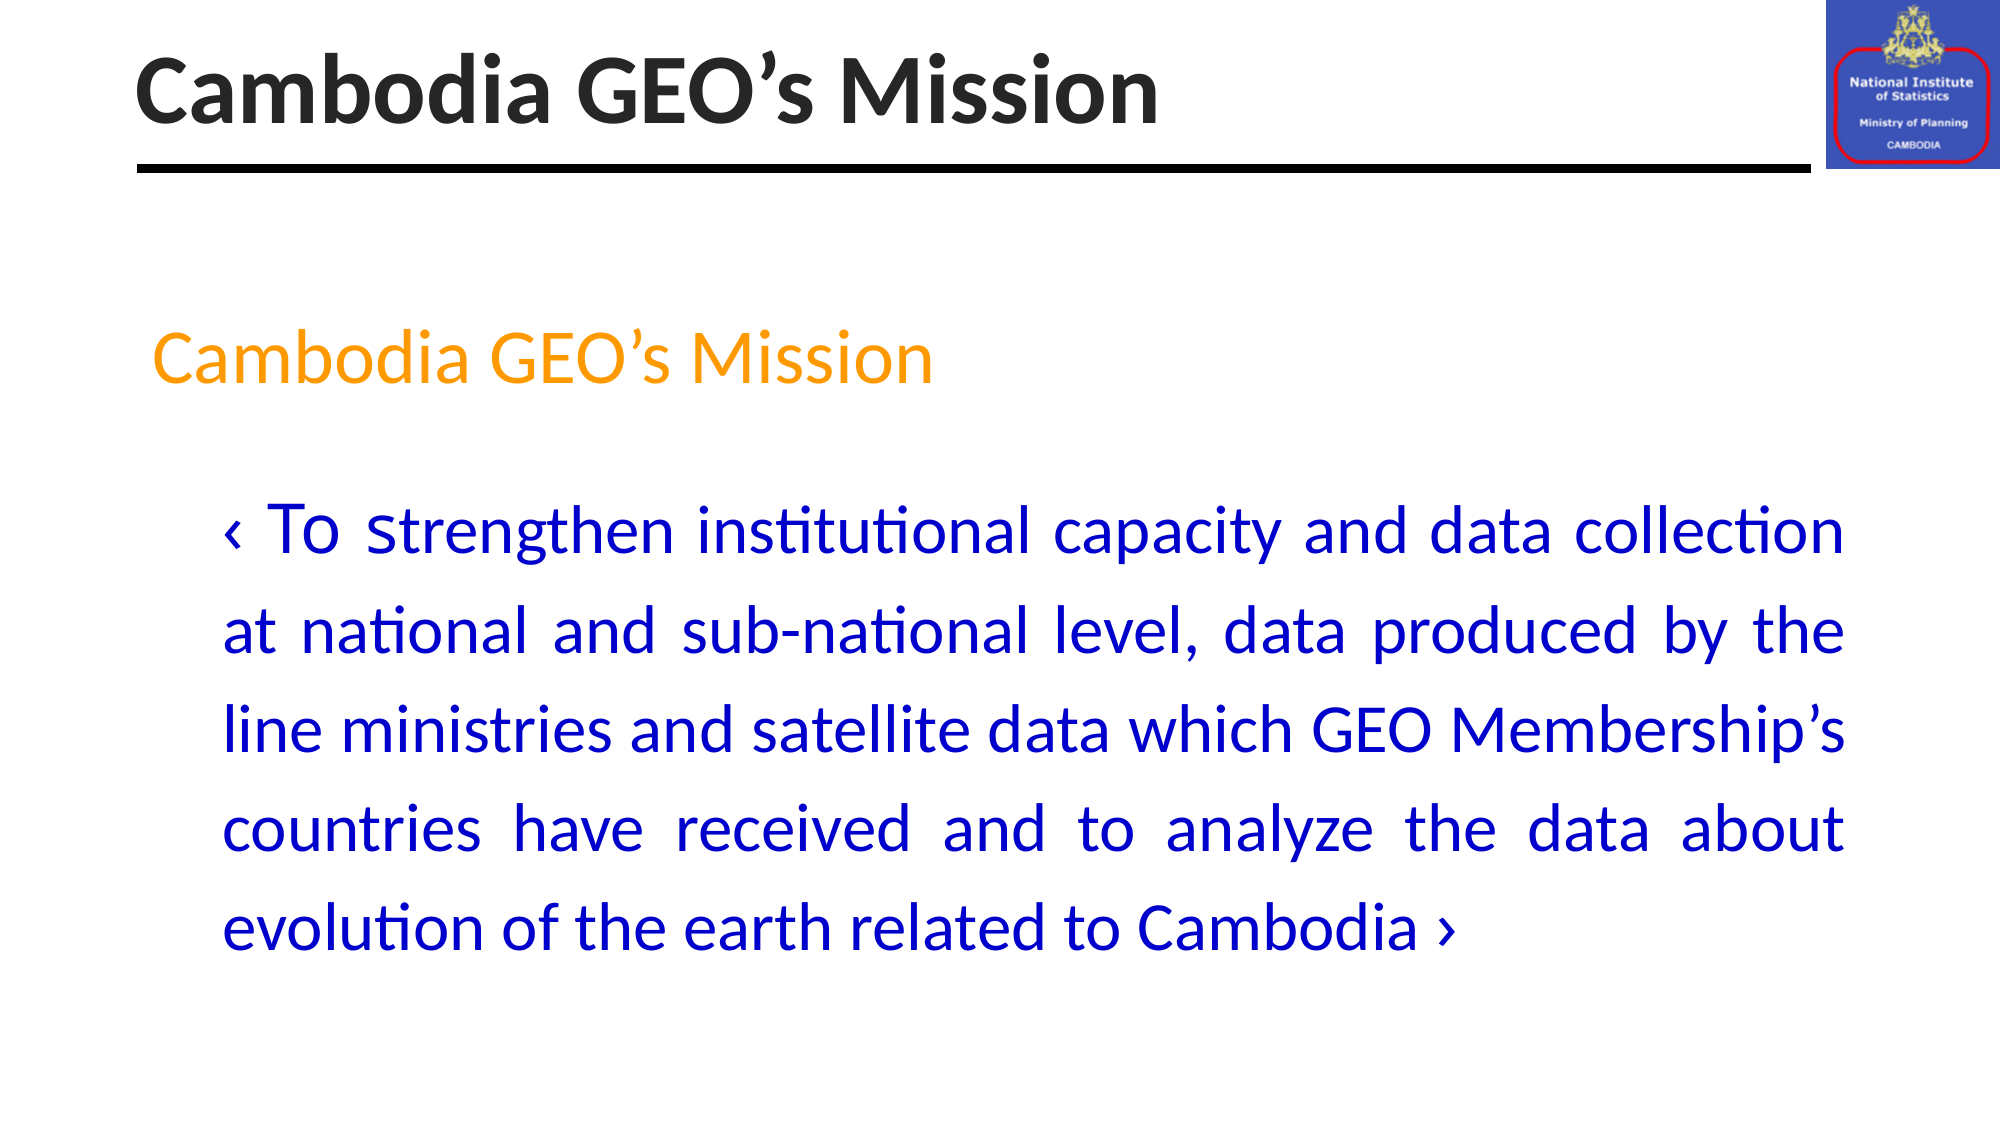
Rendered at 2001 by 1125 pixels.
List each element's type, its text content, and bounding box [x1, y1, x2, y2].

list Cambodia GEO’s Mission ‹ To strengthen institutional capacity and data collection at national and sub-national level, data produced by the line ministries and satellite data which GEO Membership’s countries have received and to analyze the data about evolution of the earth related to Cambodia › [137, 309, 1863, 1024]
text_box Cambodia GEO’s Mission [120, 16, 1178, 152]
picture [1826, 0, 2000, 169]
